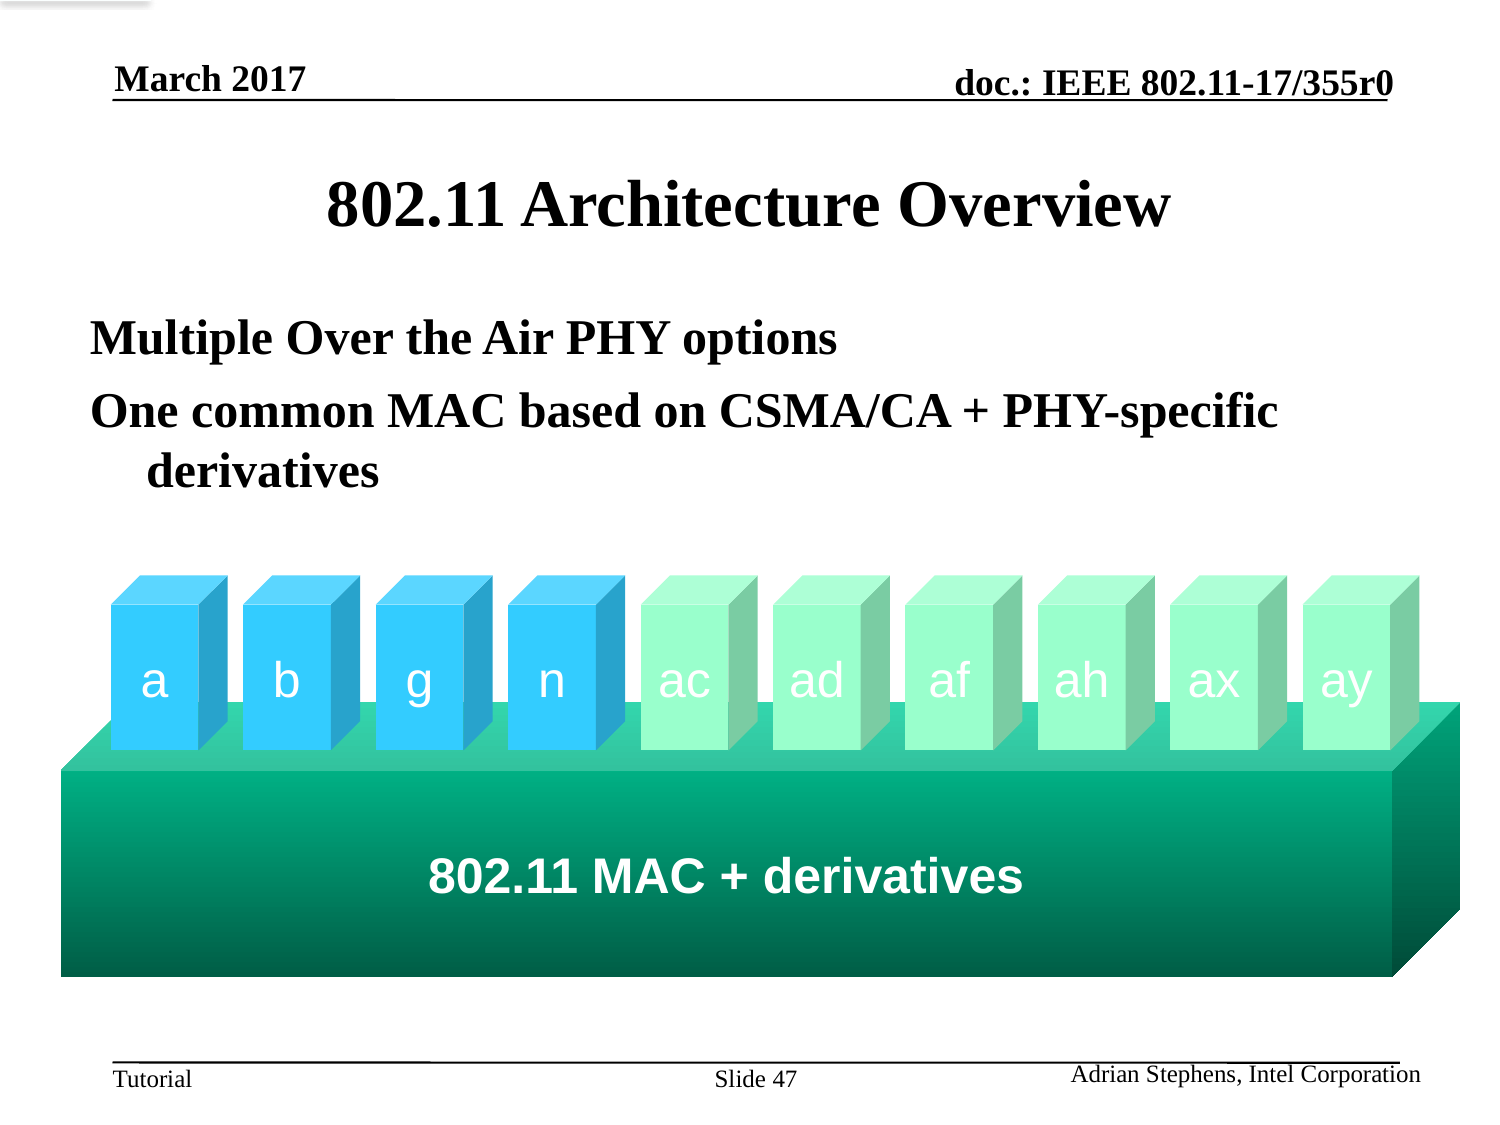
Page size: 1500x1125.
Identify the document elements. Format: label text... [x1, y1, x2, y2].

text_box ac [640, 575, 758, 751]
text_box af [905, 575, 1023, 751]
text_box ax [1170, 575, 1288, 751]
text_box n [508, 575, 626, 751]
footer Adrian Stephens, Intel Corporation [898, 1057, 1422, 1088]
text_box ah [1037, 575, 1155, 751]
text_box ad [773, 575, 890, 751]
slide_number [114, 54, 423, 100]
slide_number Slide 47 [712, 1061, 800, 1123]
text_box ay [1302, 575, 1420, 751]
text_box g [375, 575, 493, 751]
title 802.11 Architecture Overview [112, 112, 1388, 288]
text_box 802.11 MAC + derivatives [60, 702, 1461, 978]
list Multiple Over the Air PHY options One common MAC based on CSMA/CA + PHY-specific derivatives [74, 296, 1441, 503]
text_box a [110, 575, 228, 751]
text_box b [242, 575, 361, 751]
